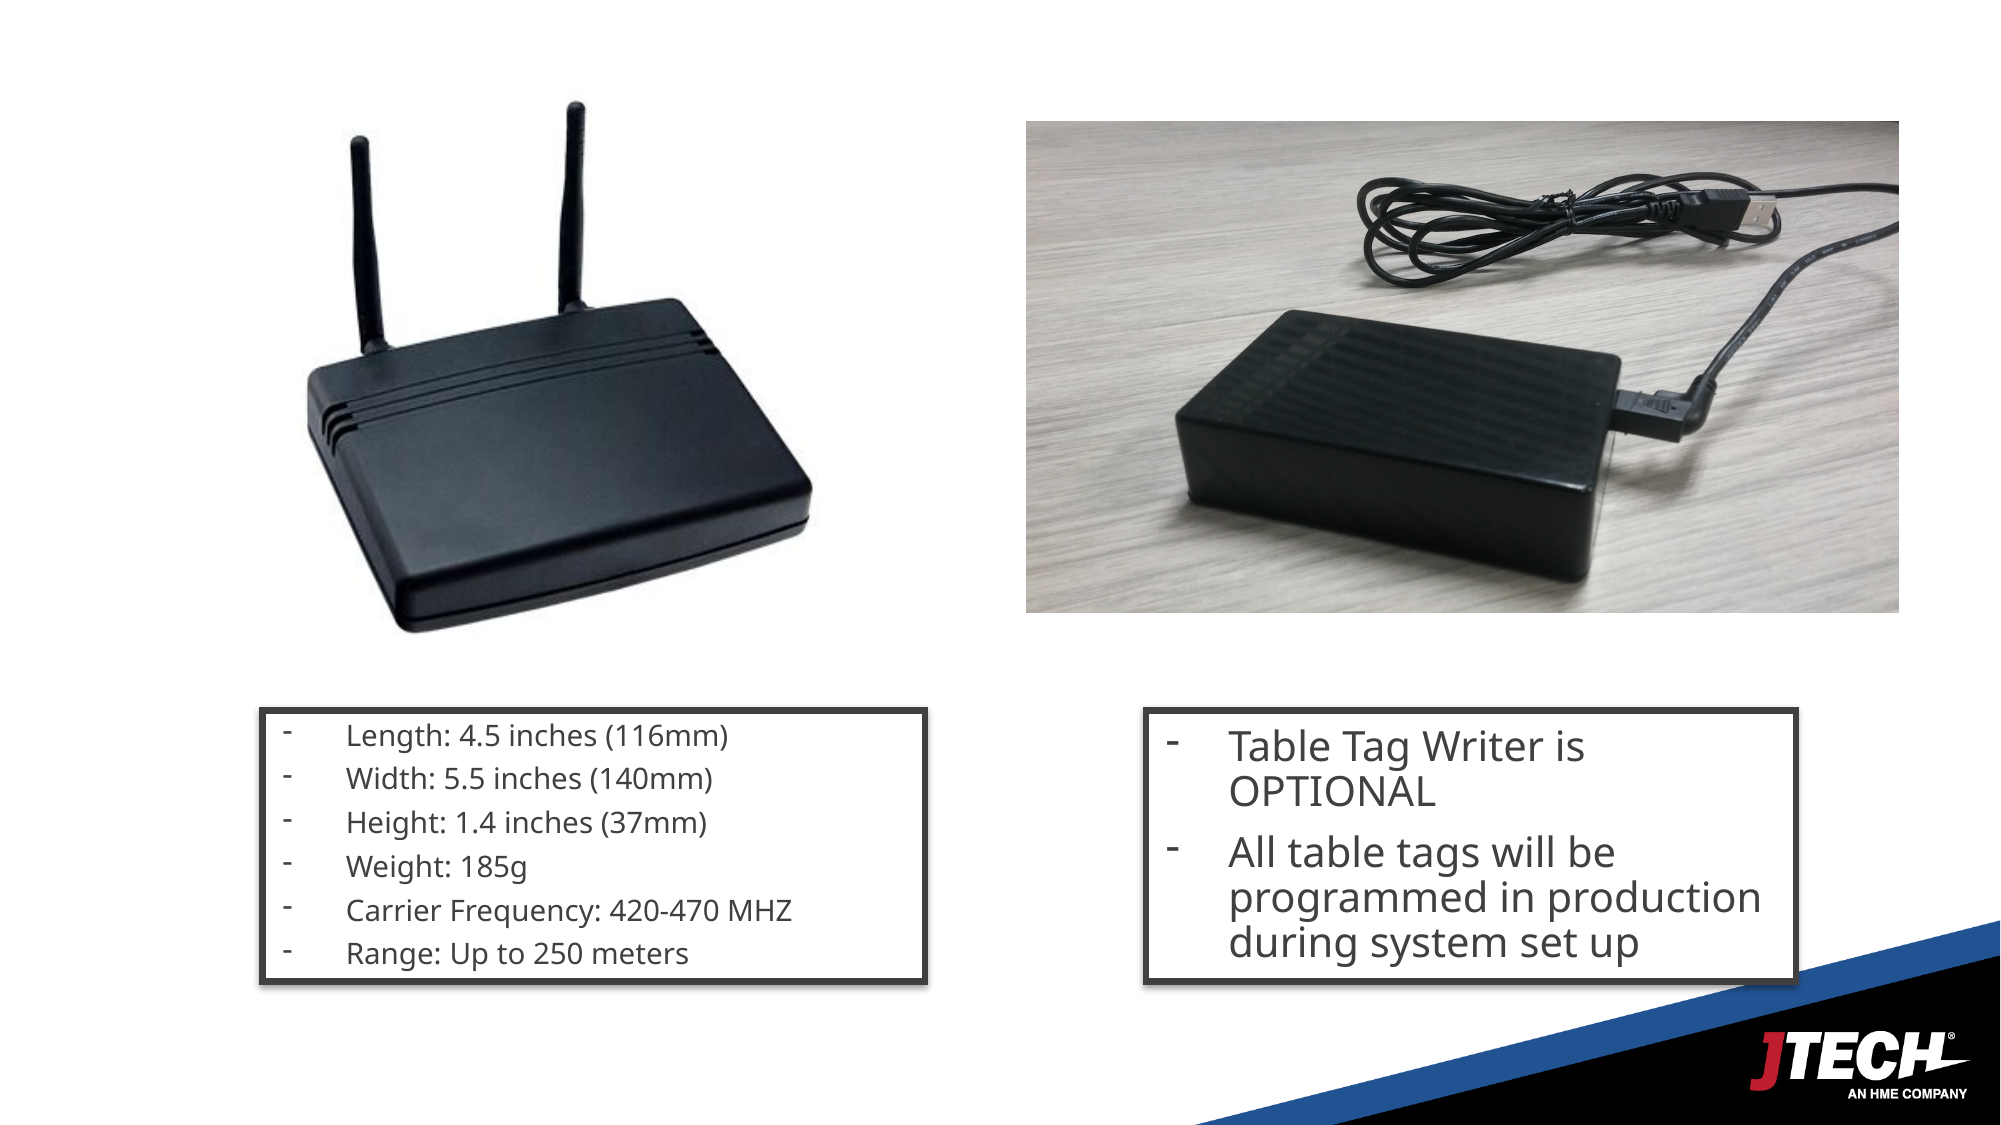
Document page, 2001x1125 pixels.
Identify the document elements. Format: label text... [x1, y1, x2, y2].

text_box Length: 4.5 inches (116mm) Width: 5.5 inches (140mm) Height: 1.4 inches (37mm) Weight: 185g Carrier Frequency: 420-470 MHZ Range: Up to 250 meters [262, 710, 926, 982]
text_box Table Tag Writer is OPTIONAL All table tags will be programmed in production during system set up [1145, 710, 1797, 982]
picture [0, 0, 2001, 1125]
